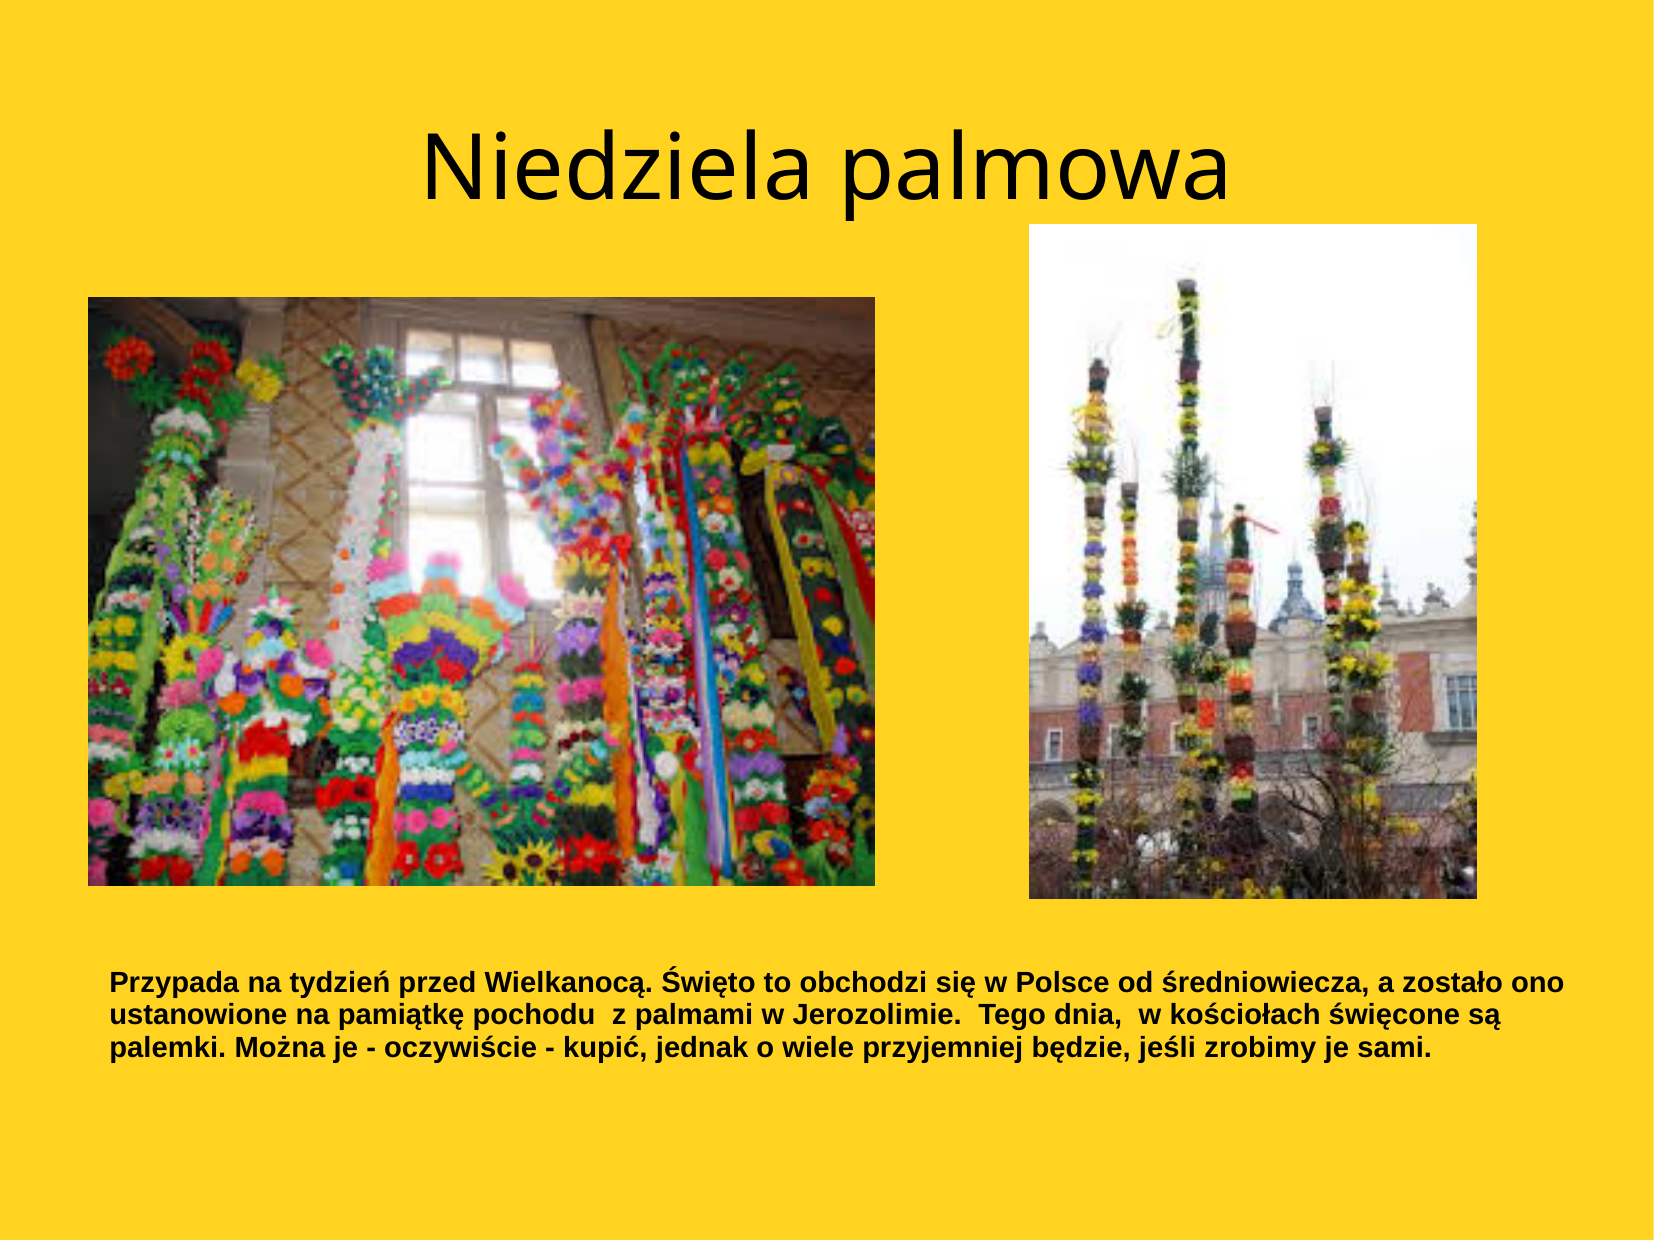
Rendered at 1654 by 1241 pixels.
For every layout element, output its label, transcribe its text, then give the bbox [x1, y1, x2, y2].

text_box Niedziela palmowa [82, 49, 1571, 257]
picture [1029, 224, 1477, 899]
text_box Przypada na tydzień przed Wielkanocą. Święto to obchodzi się w Polsce od średniowiecza, a zostało ono ustanowione na pamiątkę pochodu z palmami w Jerozolimie. Tego dnia, w kościołach święcone są palemki. Można je - oczywiście - kupić, jednak o wiele przyjemniej będzie, jeśli zrobimy je sami. [94, 956, 1619, 1241]
picture [88, 297, 875, 887]
